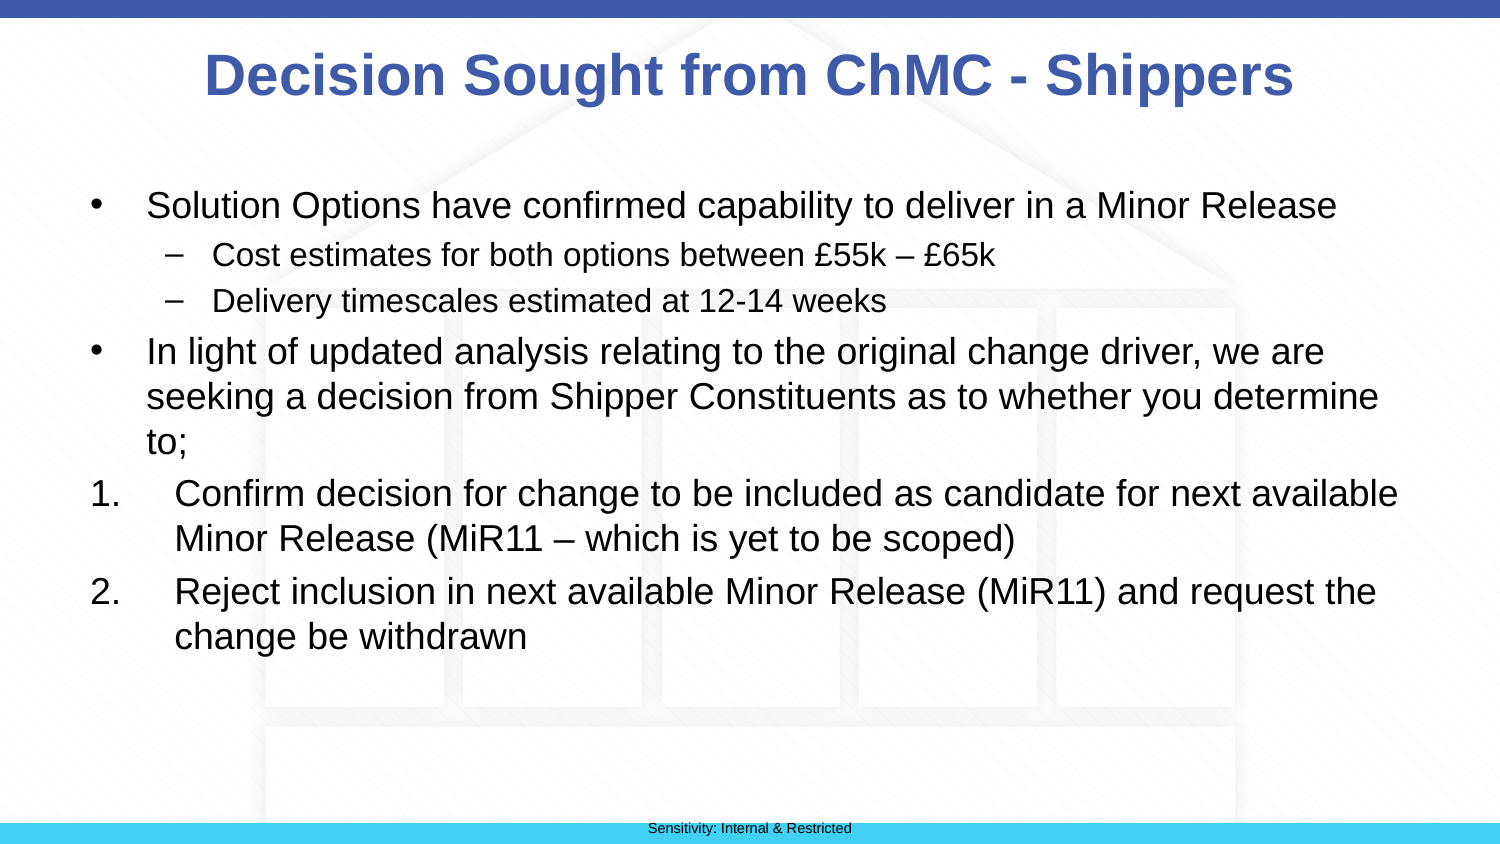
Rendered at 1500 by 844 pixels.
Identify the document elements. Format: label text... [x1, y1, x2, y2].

list Solution Options have confirmed capability to deliver in a Minor Release Cost estimates for both options between £55k – £65k Delivery timescales estimated at 12-14 weeks In light of updated analysis relating to the original change driver, we are seeking a decision from Shipper Constituents as to whether you determine to; Confirm decision for change to be included as candidate for next available Minor Release (MiR11 – which is yet to be scoped) Reject inclusion in next available Minor Release (MiR11) and request the change be withdrawn [75, 173, 1425, 777]
title Decision Sought from ChMC - Shippers [75, 20, 1425, 125]
picture [0, 0, 1500, 844]
